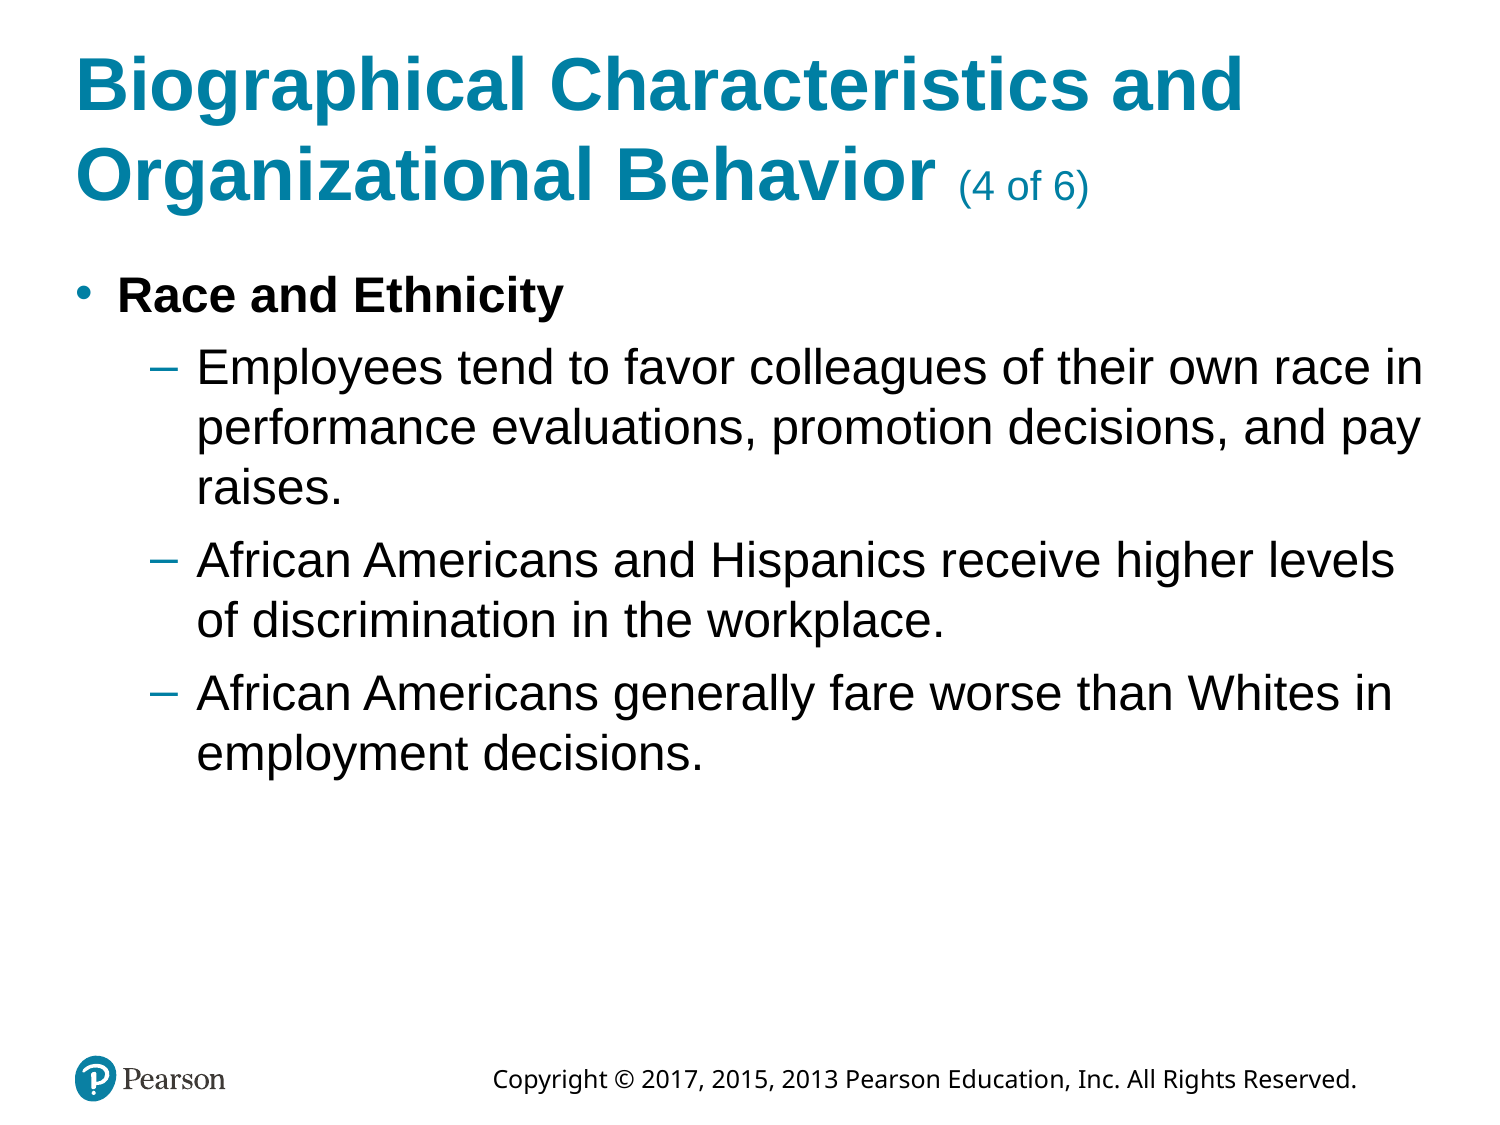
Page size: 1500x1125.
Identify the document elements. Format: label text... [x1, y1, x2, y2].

title Biographical Characteristics and Organizational Behavior (4 of 6) [75, 35, 1425, 216]
list Race and Ethnicity Employees tend to favor colleagues of their own race in performance evaluations, promotion decisions, and pay raises. African Americans and Hispanics receive higher levels of discrimination in the workplace. African Americans generally fare worse than Whites in employment decisions. [75, 262, 1425, 825]
